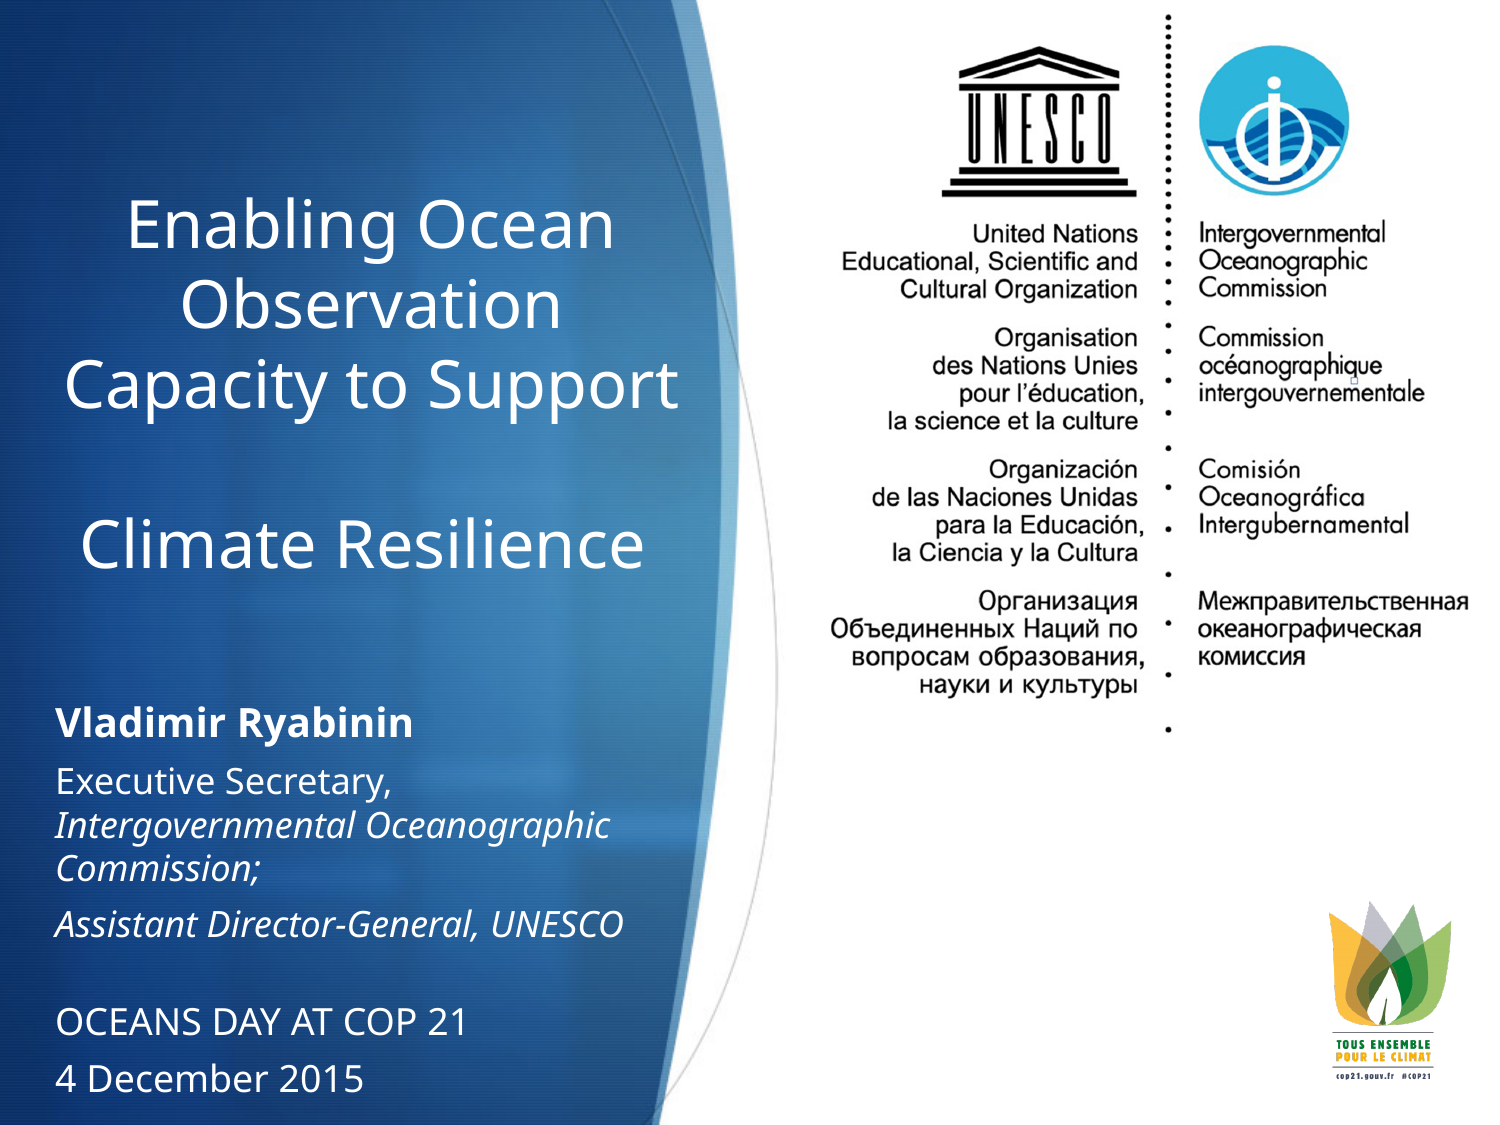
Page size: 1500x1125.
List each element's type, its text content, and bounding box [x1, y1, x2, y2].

picture [0, 0, 1500, 1125]
title Enabling Ocean Observation Capacity to Support Climate Resilience [40, 174, 703, 826]
text_box OCEANS DAY AT COP 21 4 December 2015 [40, 990, 651, 1125]
list Vladimir Ryabinin Executive Secretary, Intergovernmental Oceanographic Commission; Assistant Director-General, UNESCO [40, 690, 651, 967]
